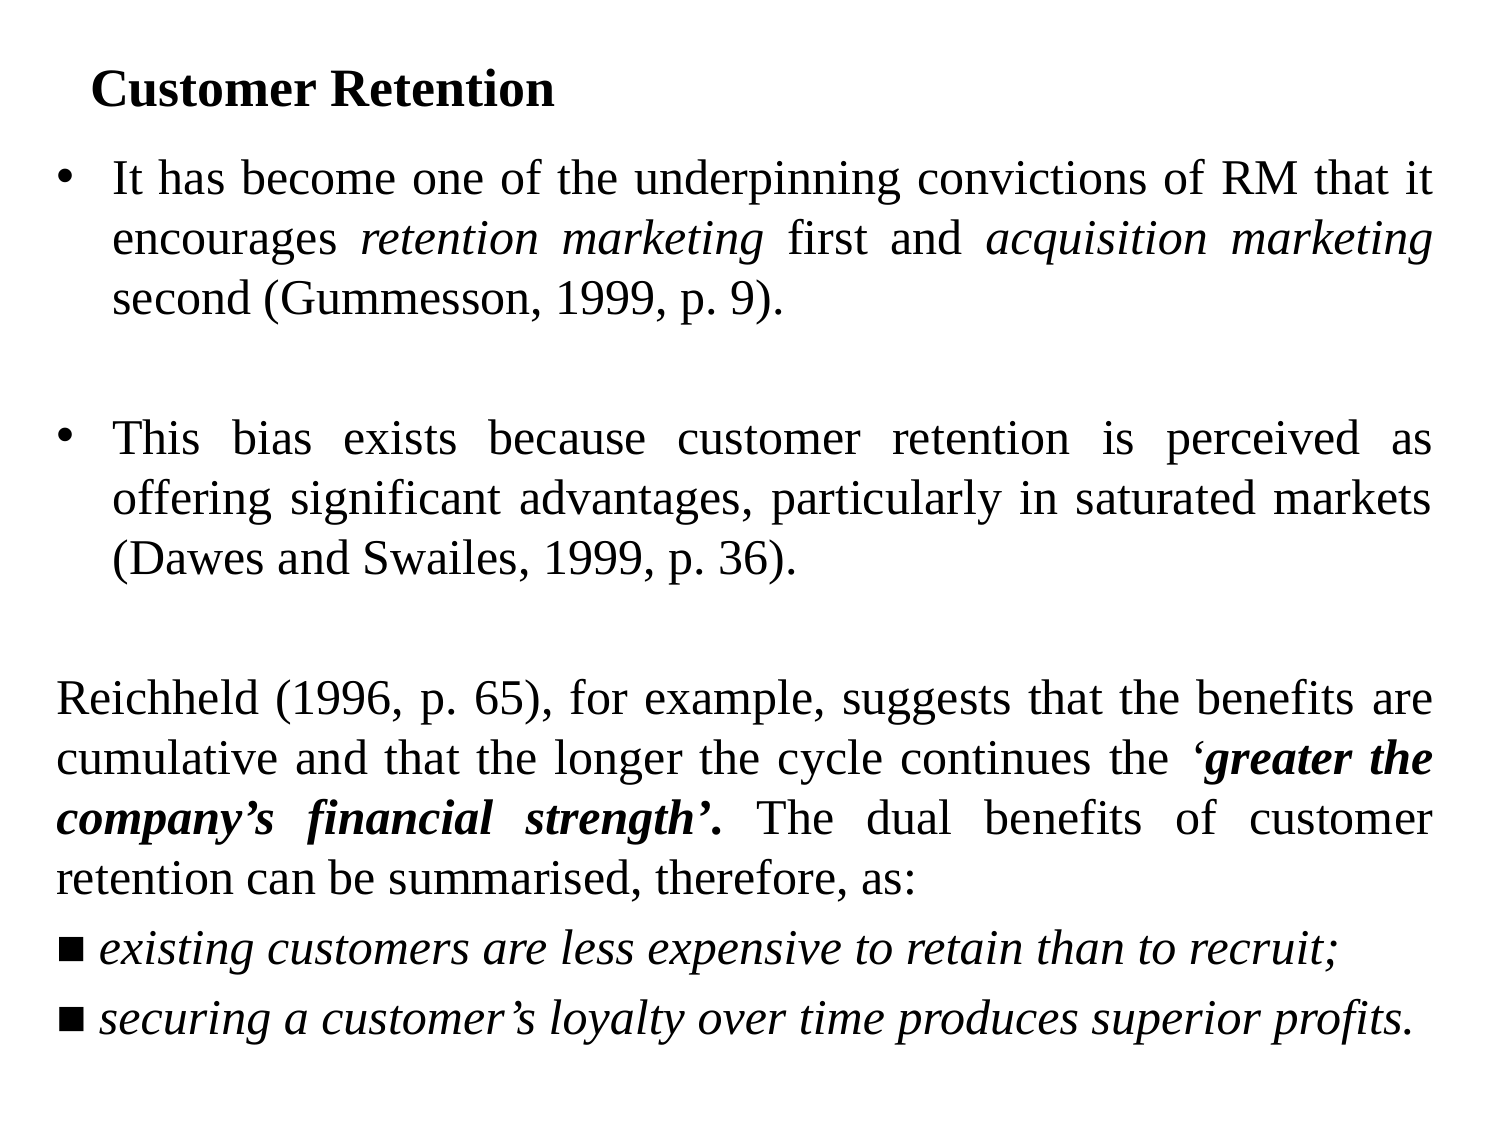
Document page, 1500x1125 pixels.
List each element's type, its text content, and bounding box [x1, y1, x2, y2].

list It has become one of the underpinning convictions of RM that it encourages retention marketing first and acquisition marketing second (Gummesson, 1999, p. 9). This bias exists because customer retention is perceived as offering significant advantages, particularly in saturated markets (Dawes and Swailes, 1999, p. 36). Reichheld (1996, p. 65), for example, suggests that the benefits are cumulative and that the longer the cycle continues the ‘greater the company’s financial strength’. The dual benefits of customer retention can be summarised, therefore, as: ■ existing customers are less expensive to retain than to recruit; ■ securing a customer’s loyalty over time produces superior profits. [41, 137, 1449, 1071]
title Customer Retention [75, 45, 1425, 126]
